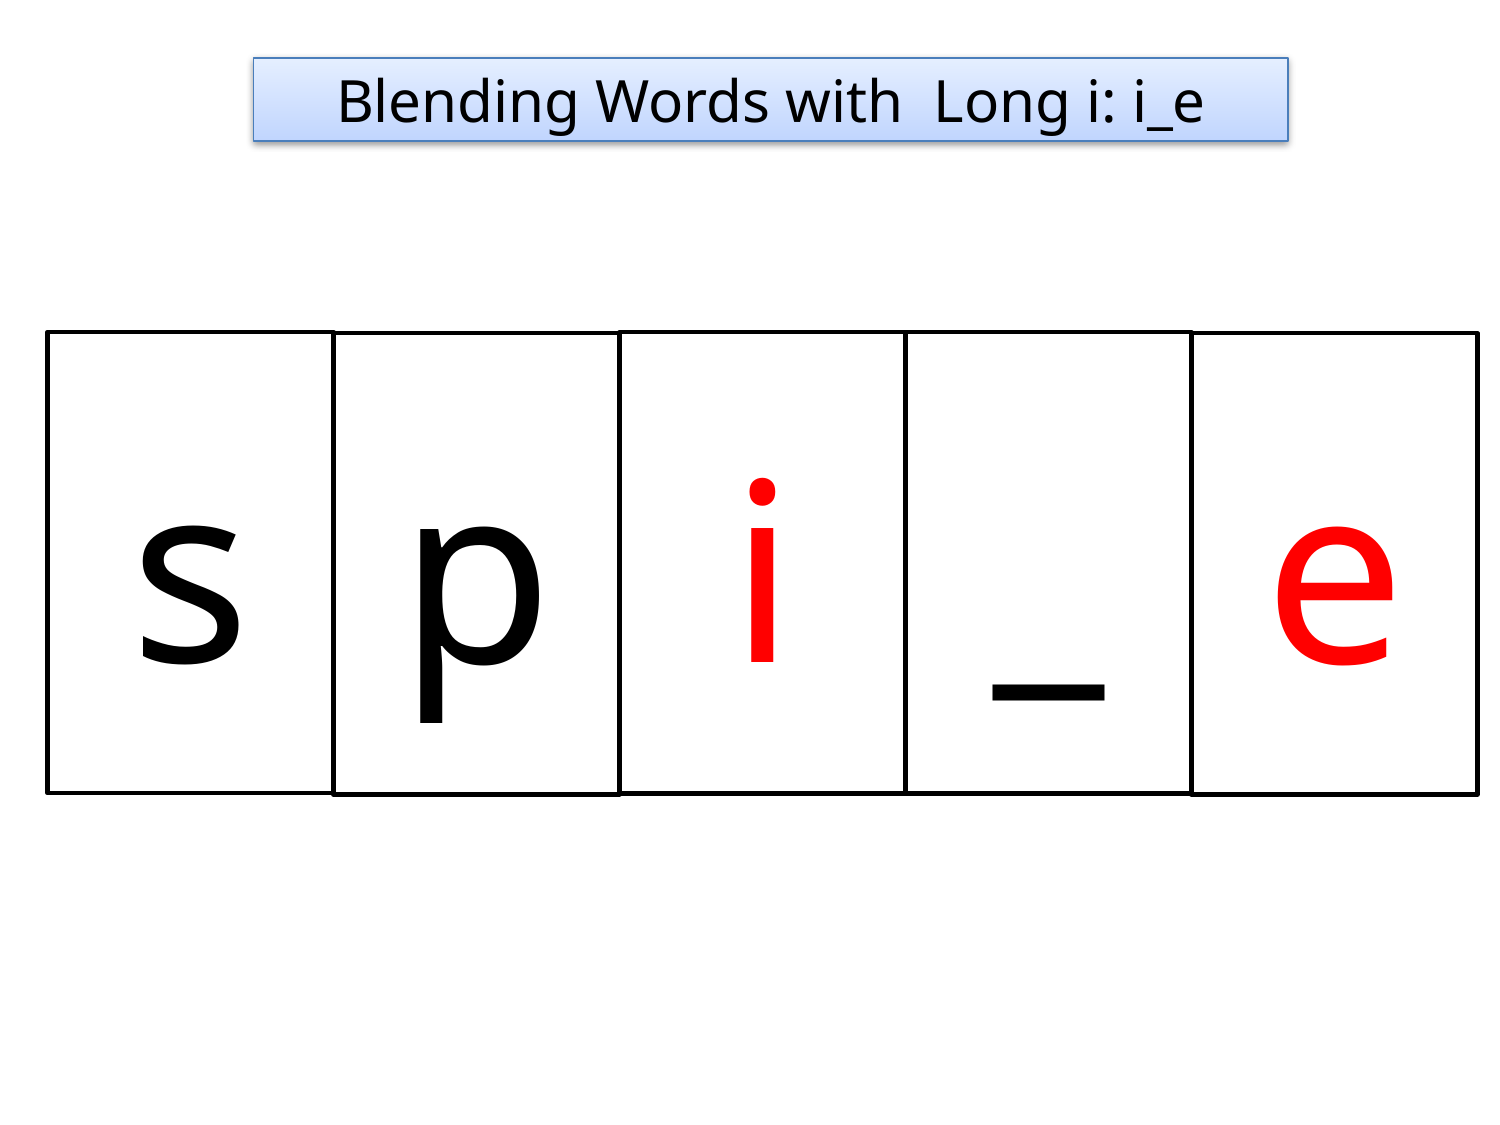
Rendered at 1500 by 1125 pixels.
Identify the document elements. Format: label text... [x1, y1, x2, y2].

text_box i [617, 330, 903, 796]
text_box _ [903, 330, 1194, 796]
text_box Blending Words with Long i: i_e [253, 57, 1289, 142]
text_box s [45, 330, 336, 795]
text_box p [331, 331, 622, 797]
text_box e [1189, 331, 1480, 797]
